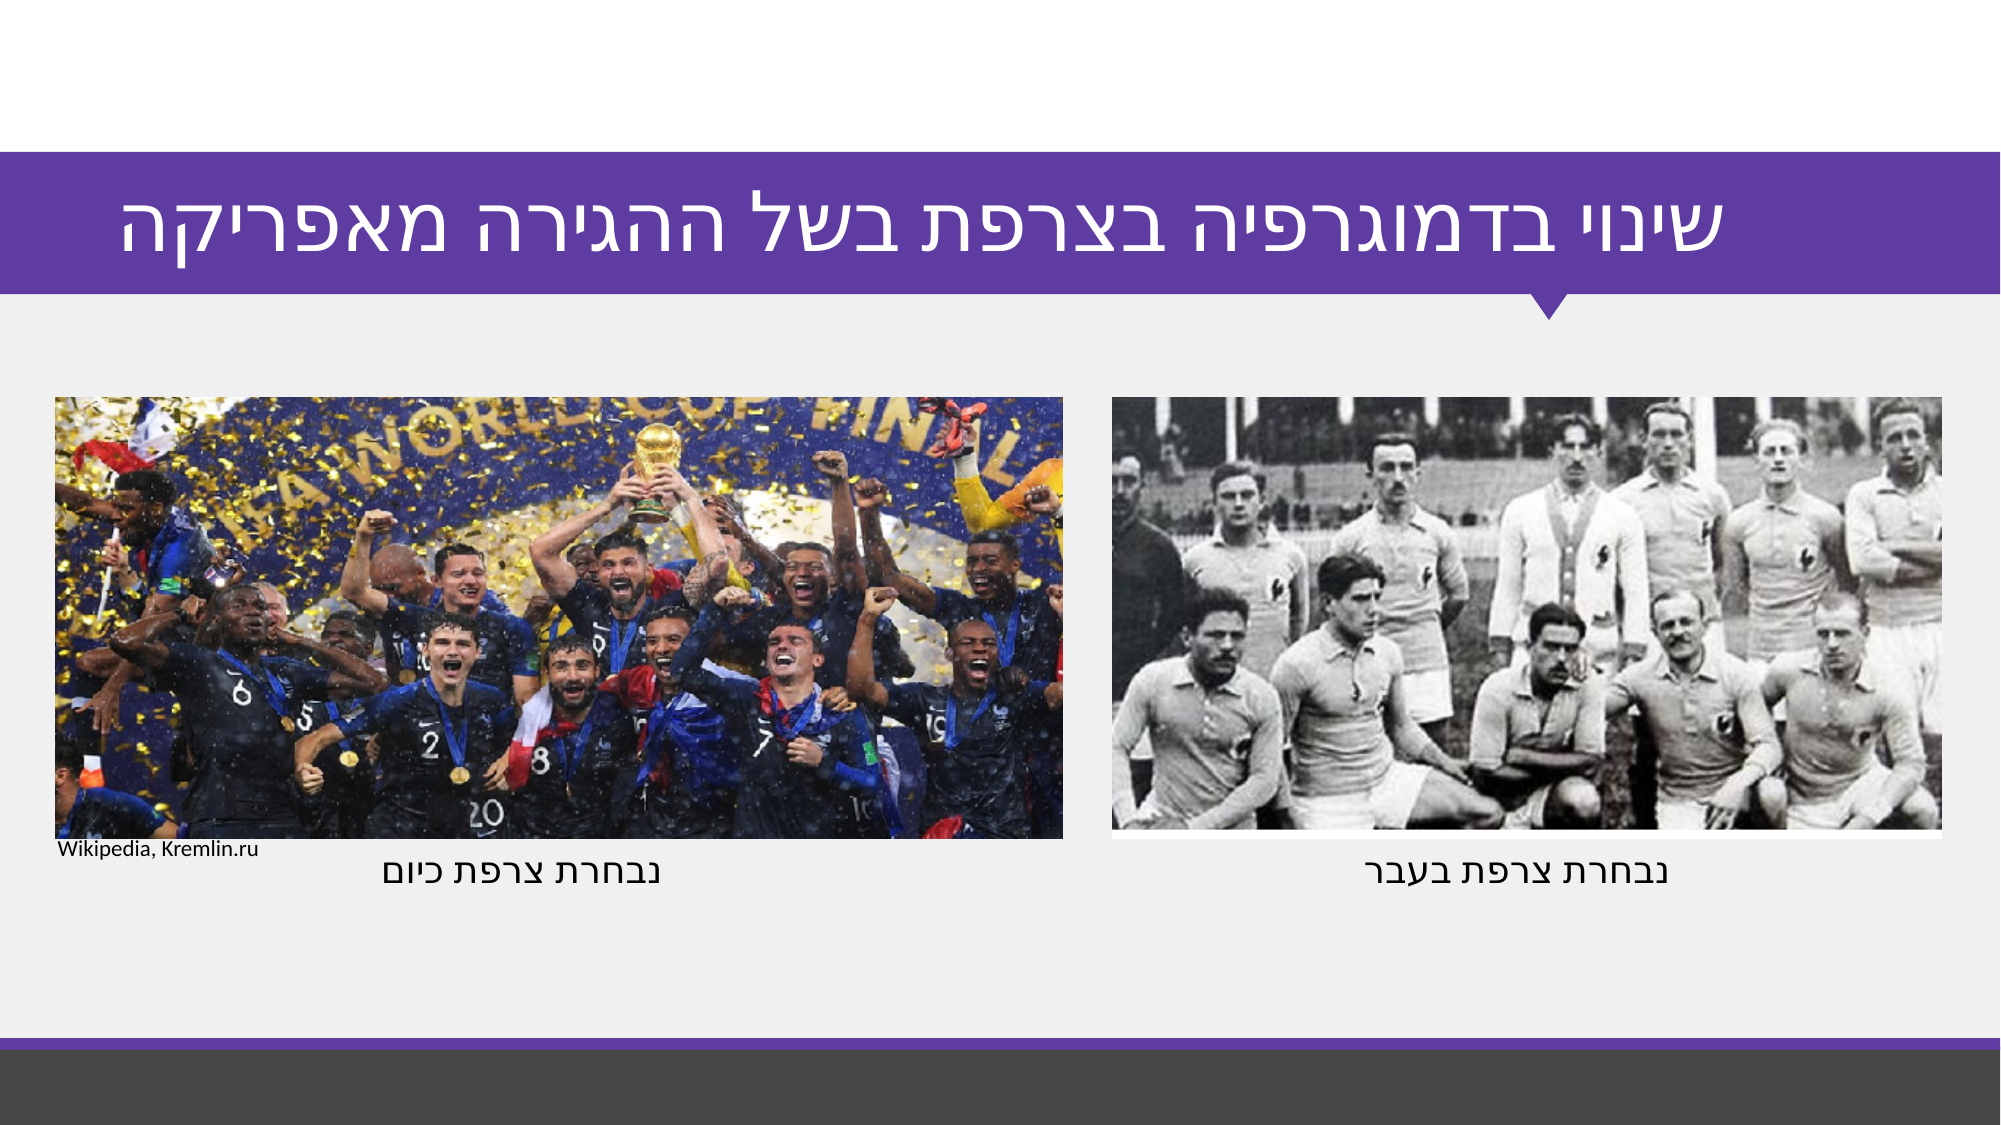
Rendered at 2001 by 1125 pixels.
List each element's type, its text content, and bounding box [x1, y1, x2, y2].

picture [55, 396, 1064, 840]
text_box Wikipedia, Kremlin.ru [42, 826, 512, 869]
title שינוי בדמוגרפיה בצרפת בשל ההגירה מאפריקה [92, 38, 1743, 277]
text_box נבחרת צרפת כיום [92, 847, 678, 899]
picture [1111, 396, 1943, 840]
text_box נבחרת צרפת בעבר [1247, 847, 1686, 899]
